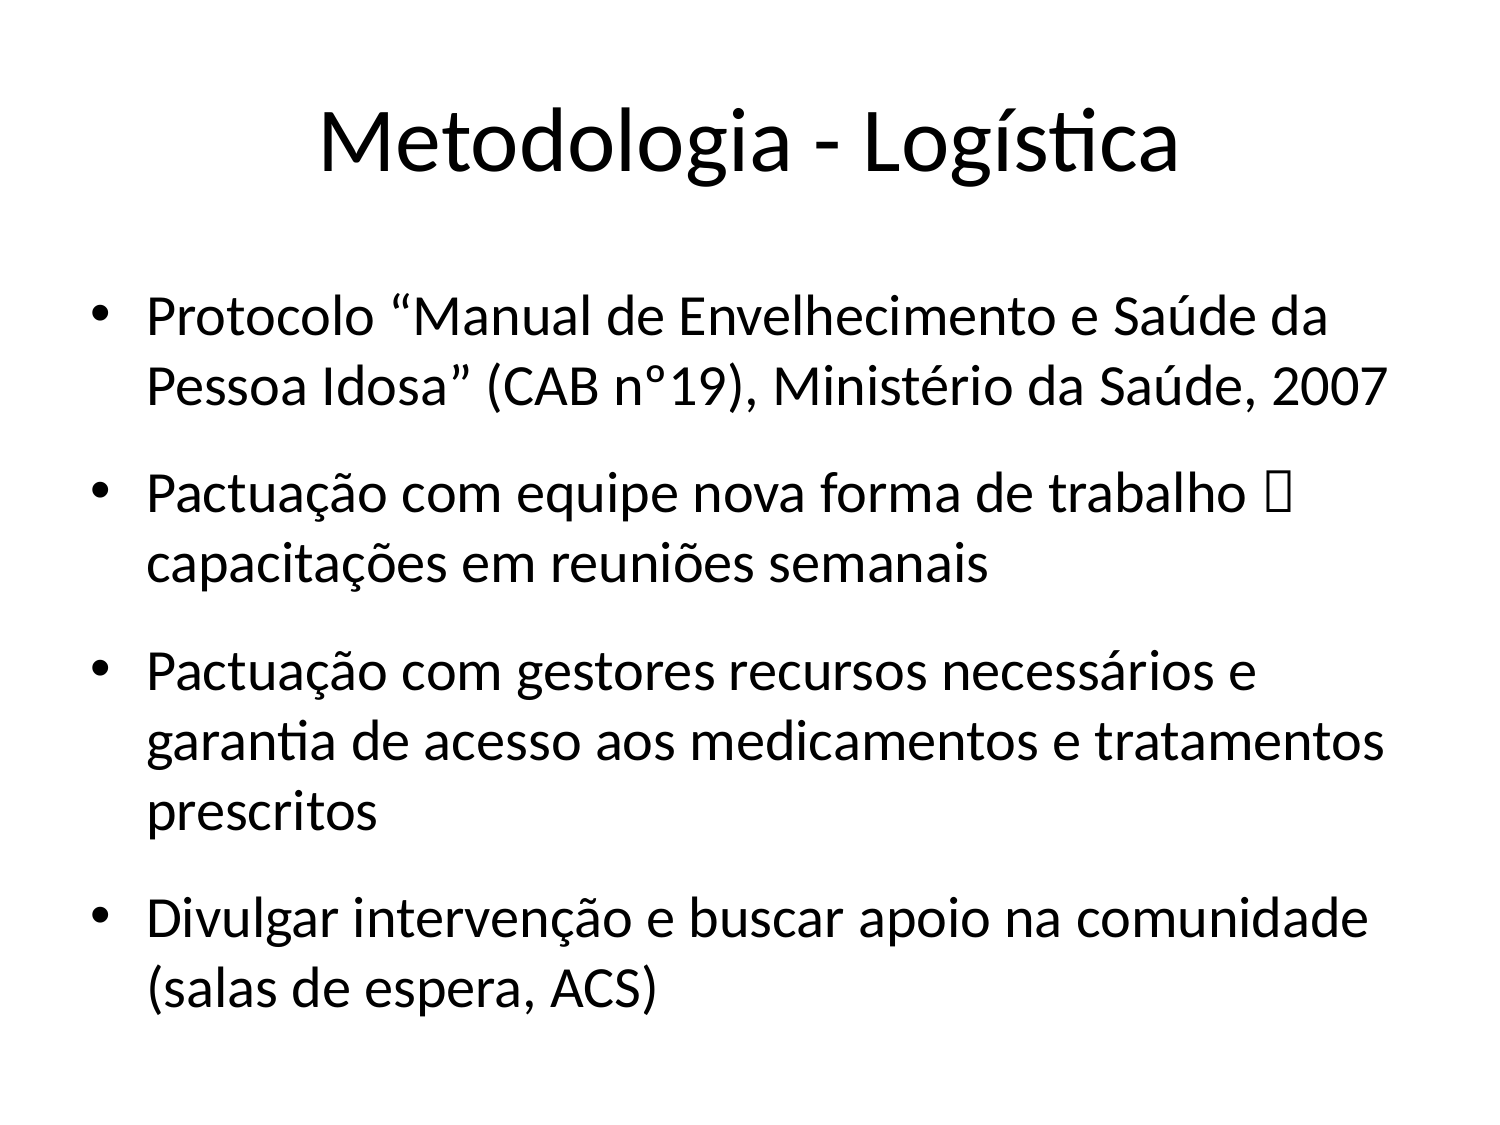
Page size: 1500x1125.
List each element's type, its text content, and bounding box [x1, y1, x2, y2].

list Protocolo “Manual de Envelhecimento e Saúde da Pessoa Idosa” (CAB nº19), Ministério da Saúde, 2007 Pactuação com equipe nova forma de trabalho  capacitações em reuniões semanais Pactuação com gestores recursos necessários e garantia de acesso aos medicamentos e tratamentos prescritos Divulgar intervenção e buscar apoio na comunidade (salas de espera, ACS) [75, 269, 1425, 1005]
title Metodologia - Logística [0, 35, 1500, 235]
